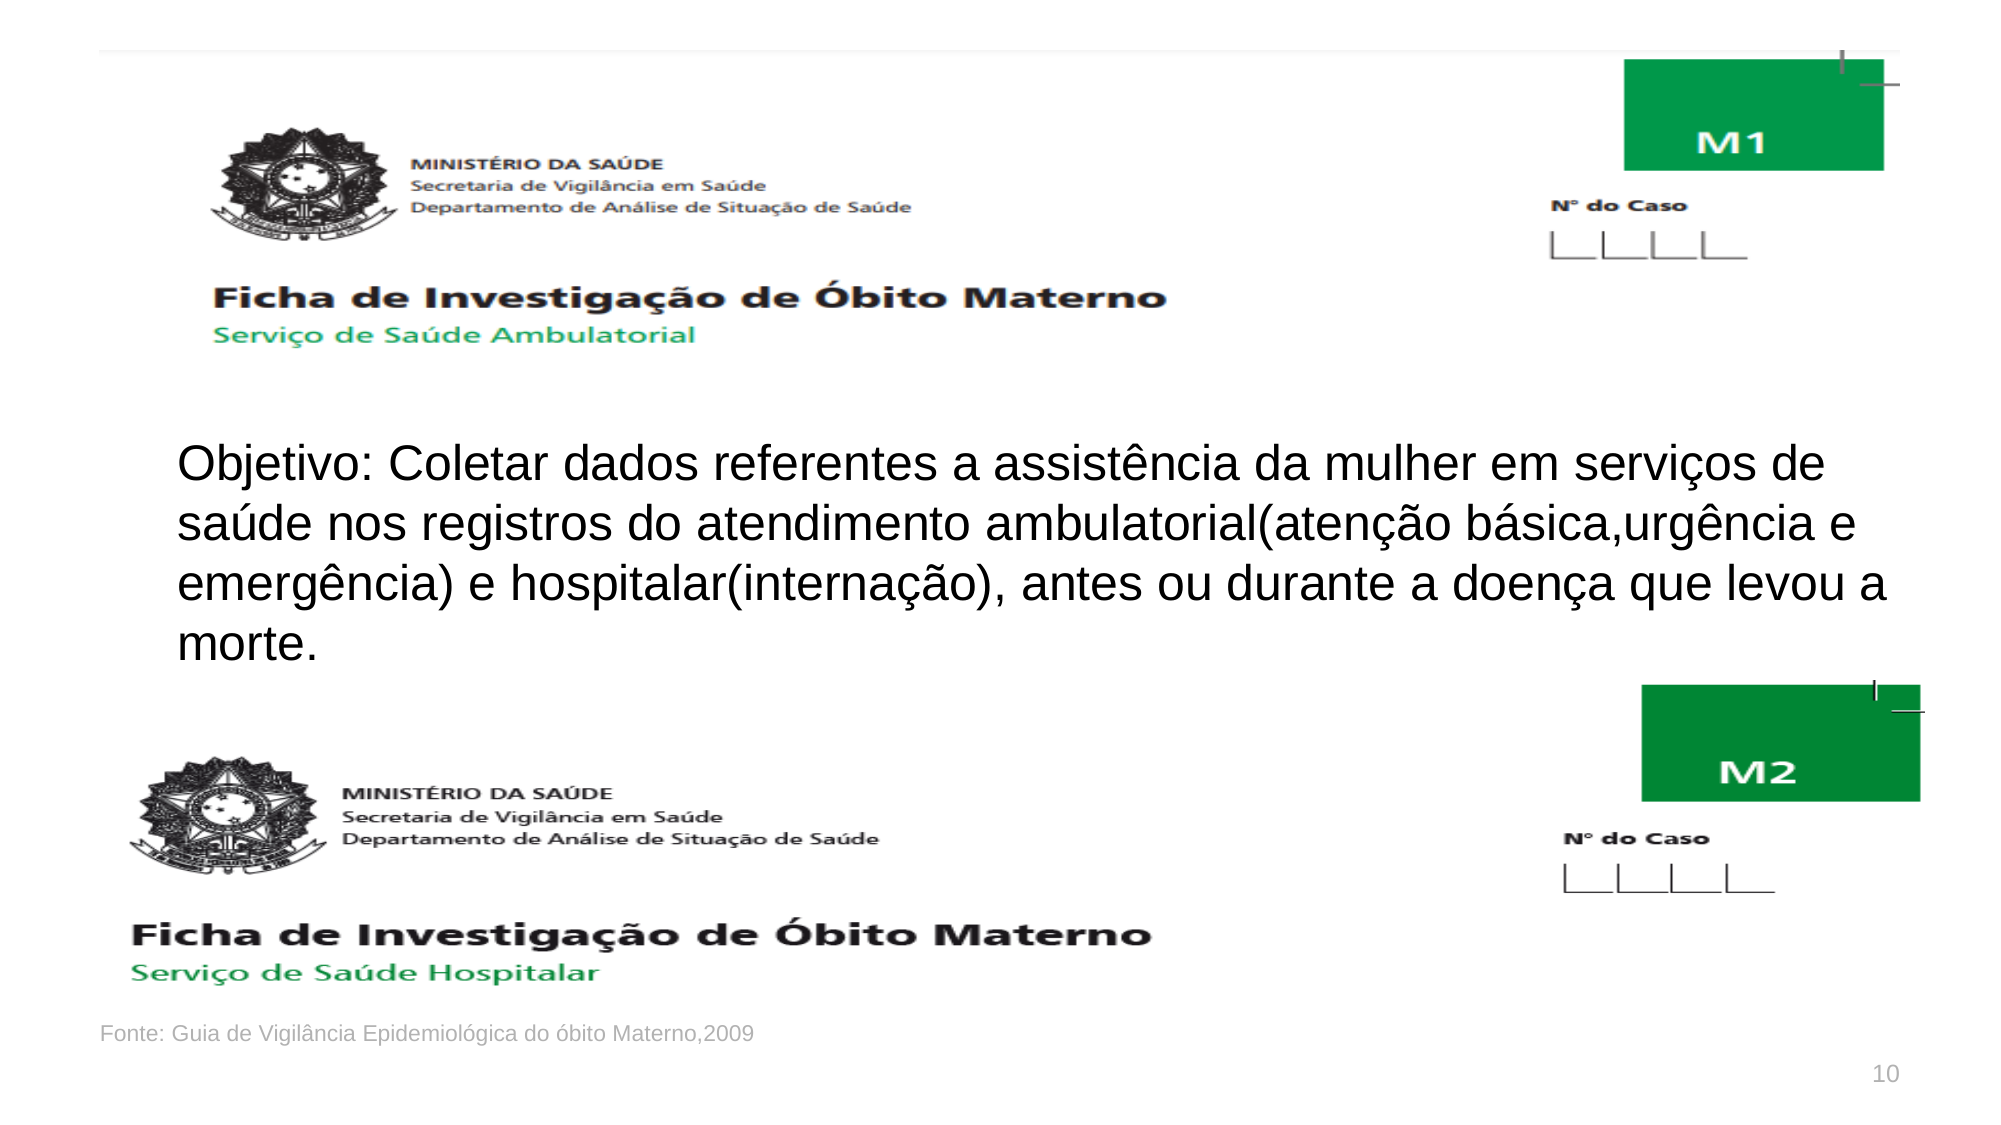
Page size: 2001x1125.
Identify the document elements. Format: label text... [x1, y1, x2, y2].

slide_number 10 [1433, 1042, 1900, 1103]
text_box Objetivo: Coletar dados referentes a assistência da mulher em serviços de saúde nos registros do atendimento ambulatorial(atenção básica,urgência e emergência) e hospitalar(internação), antes ou durante a doença que levou a morte. [162, 422, 1975, 678]
picture [99, 49, 1901, 363]
slide_number Fonte: Guia de Vigilância Epidemiológica do óbito Materno,2009 [99, 1018, 838, 1046]
picture [112, 680, 1926, 988]
